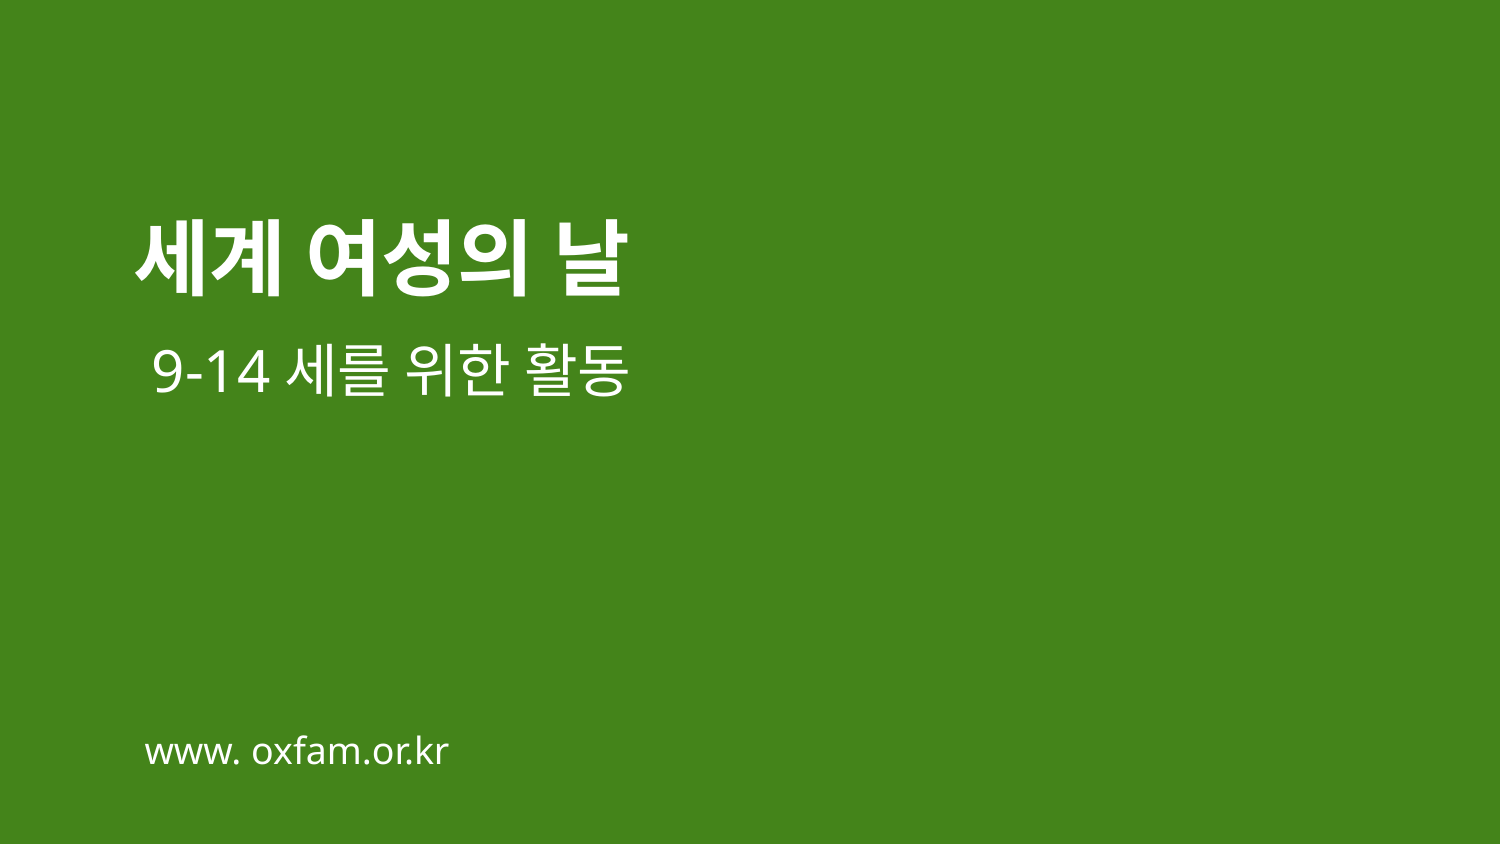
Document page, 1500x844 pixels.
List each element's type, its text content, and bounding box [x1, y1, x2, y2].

text_box www. oxfam.or.kr [129, 719, 465, 780]
title 세계 여성의 날 [115, 176, 716, 326]
list 9-14세를 위한 활동 [136, 326, 1448, 398]
